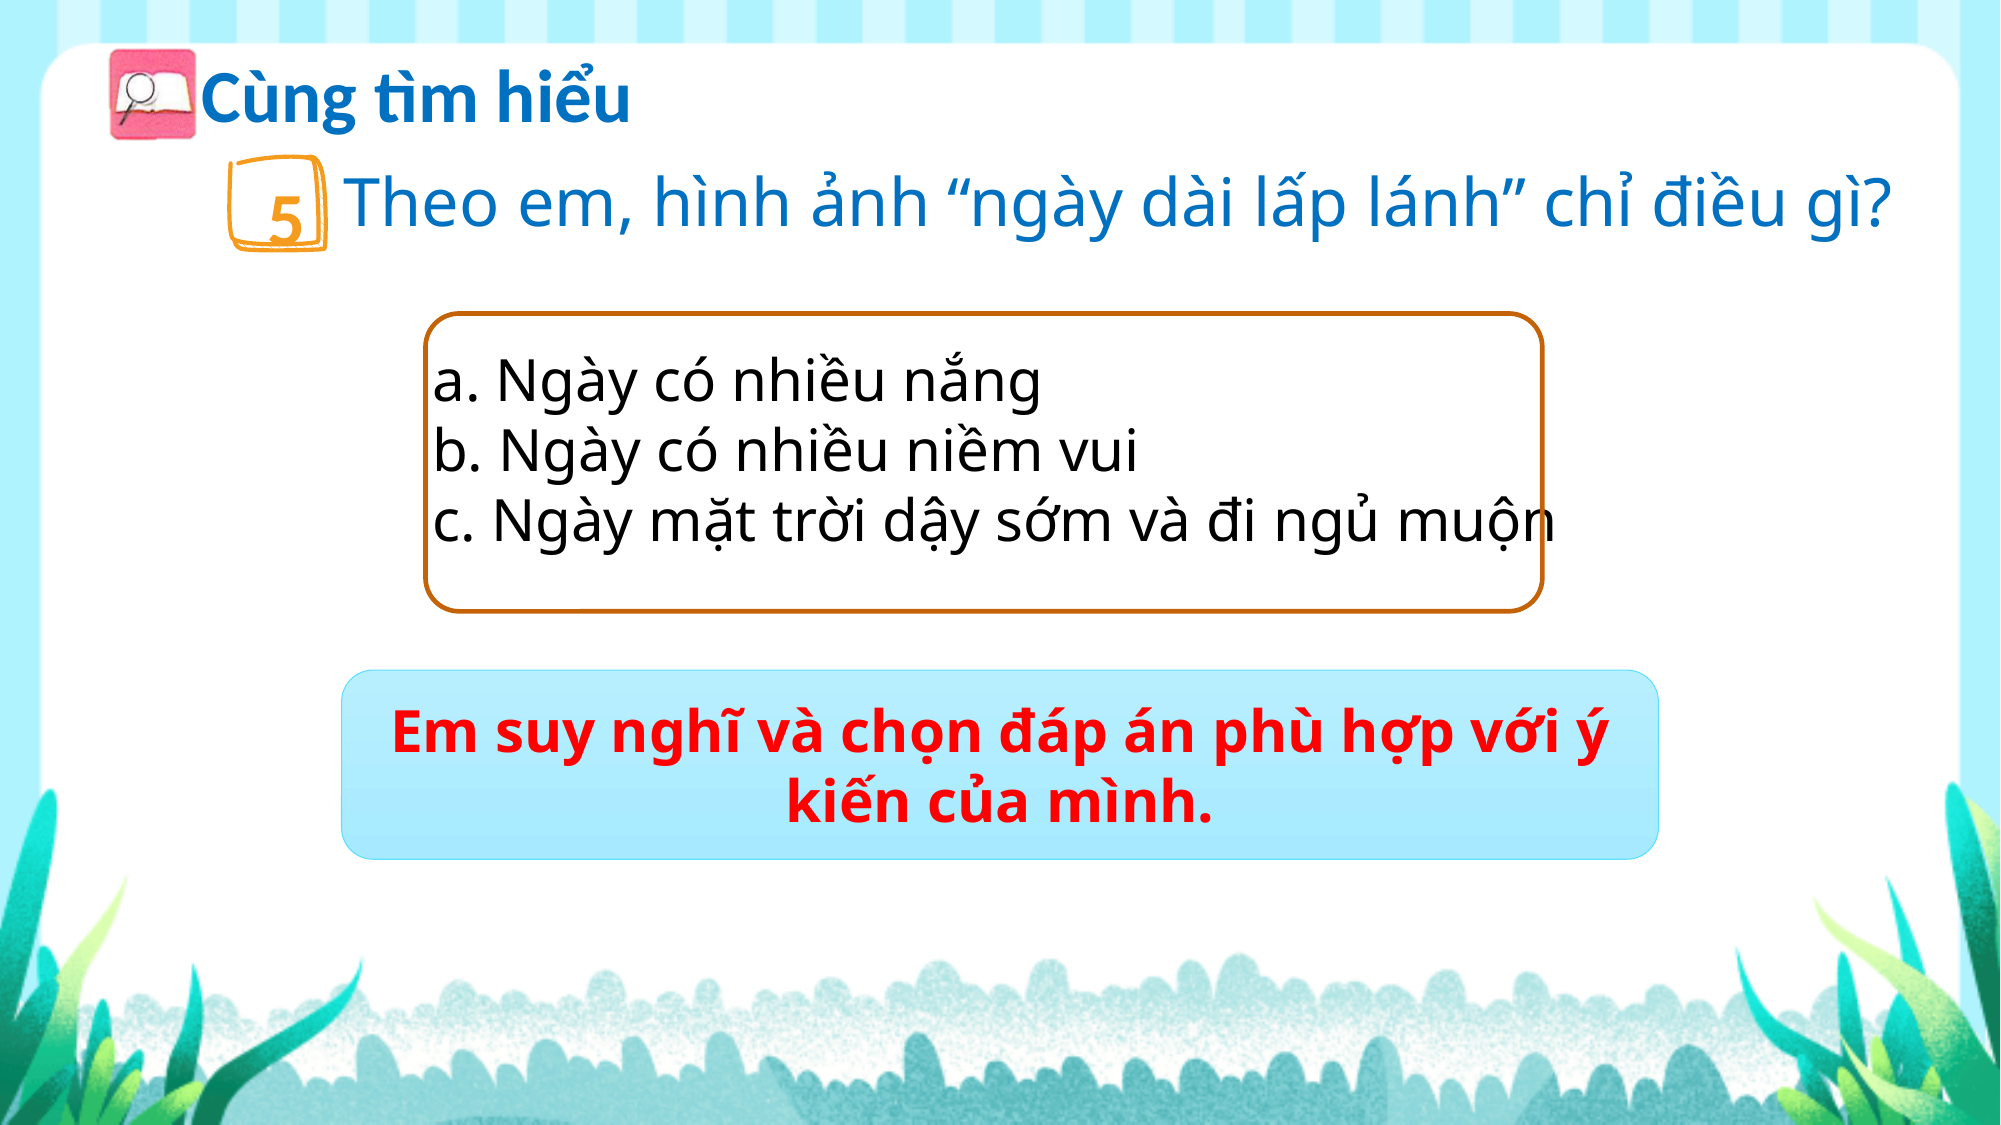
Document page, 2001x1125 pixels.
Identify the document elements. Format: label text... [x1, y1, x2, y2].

text_box a. Ngày có nhiều nắng b. Ngày có nhiều niềm vui c. Ngày mặt trời dậy sớm và đi ngủ muộn [417, 335, 427, 560]
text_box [229, 140, 326, 261]
text_box Em suy nghĩ và chọn đáp án phù hợp với ý kiến của mình. [340, 669, 1659, 860]
text_box Cùng tìm hiểu [206, 40, 694, 146]
text_box a. Ngày có nhiều nắng b. Ngày có nhiều niềm vui c. Ngày mặt trời dậy sớm và đi ngủ muộn [1541, 335, 2000, 560]
text_box Theo em, hình ảnh “ngày dài lấp lánh” chỉ điều gì? [328, 152, 1928, 247]
text_box [425, 313, 1543, 612]
picture [0, 0, 2001, 1125]
